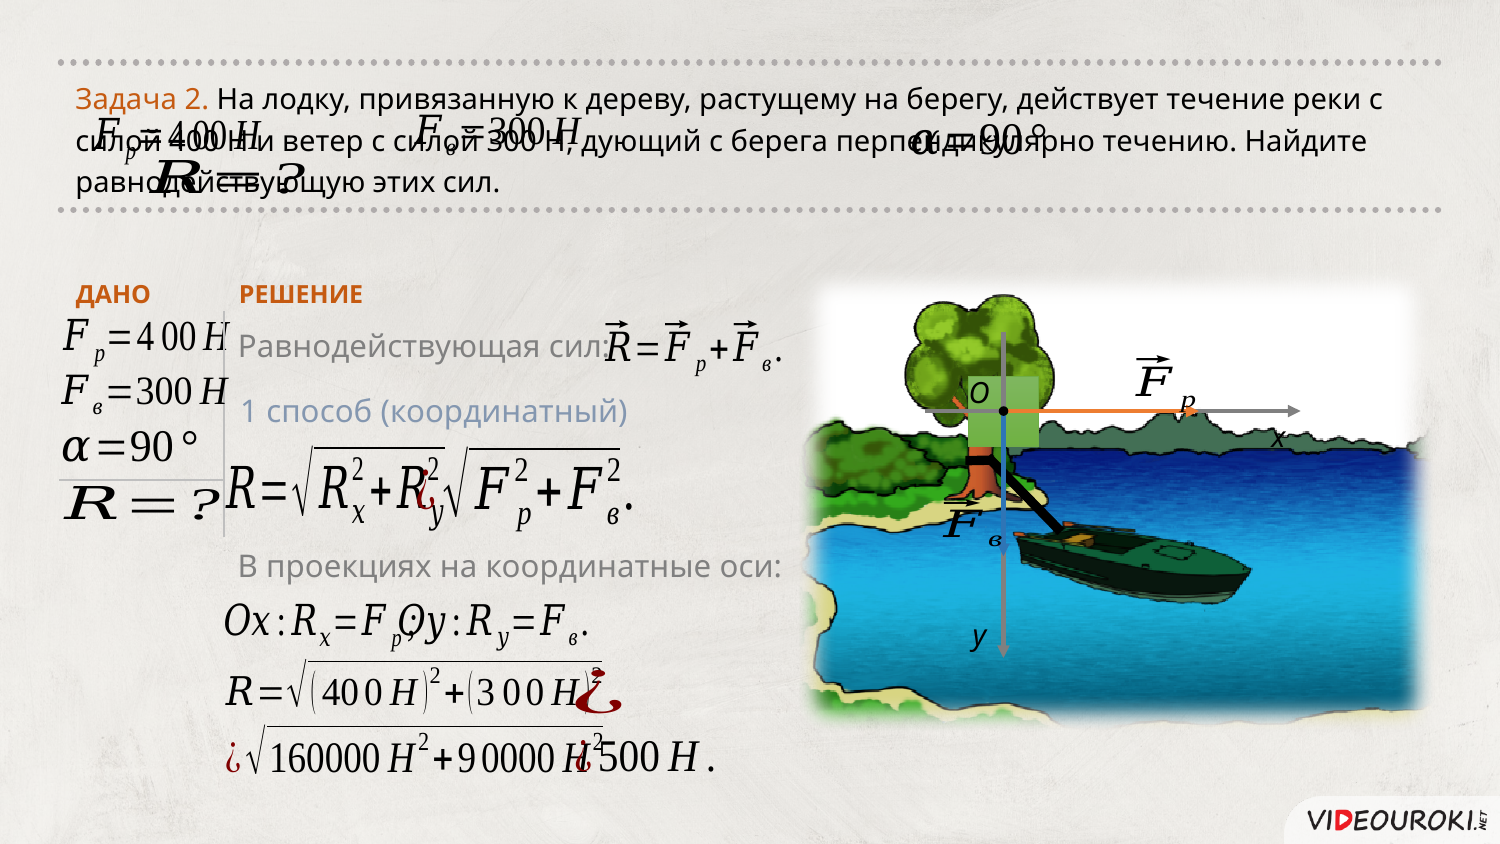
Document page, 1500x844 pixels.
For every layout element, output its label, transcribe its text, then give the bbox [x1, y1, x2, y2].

text_box РЕШЕНИЕ [223, 259, 386, 317]
text_box 1 способ (координатный) [225, 383, 643, 437]
picture [0, 0, 1500, 844]
text_box ДАНО [60, 259, 211, 317]
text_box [796, 259, 1435, 732]
text_box Задача 2. На лодку, привязанную к дереву, растущему на берегу, действует течение реки с силой 400 Н и ветер с силой 300 Н, дующий с берега перпендикулярно течению. Найдите равнодействующую этих сил. [60, 65, 1442, 206]
text_box В проекциях на координатные оси: [222, 538, 796, 591]
text_box Равнодействующая сил: [225, 319, 626, 372]
